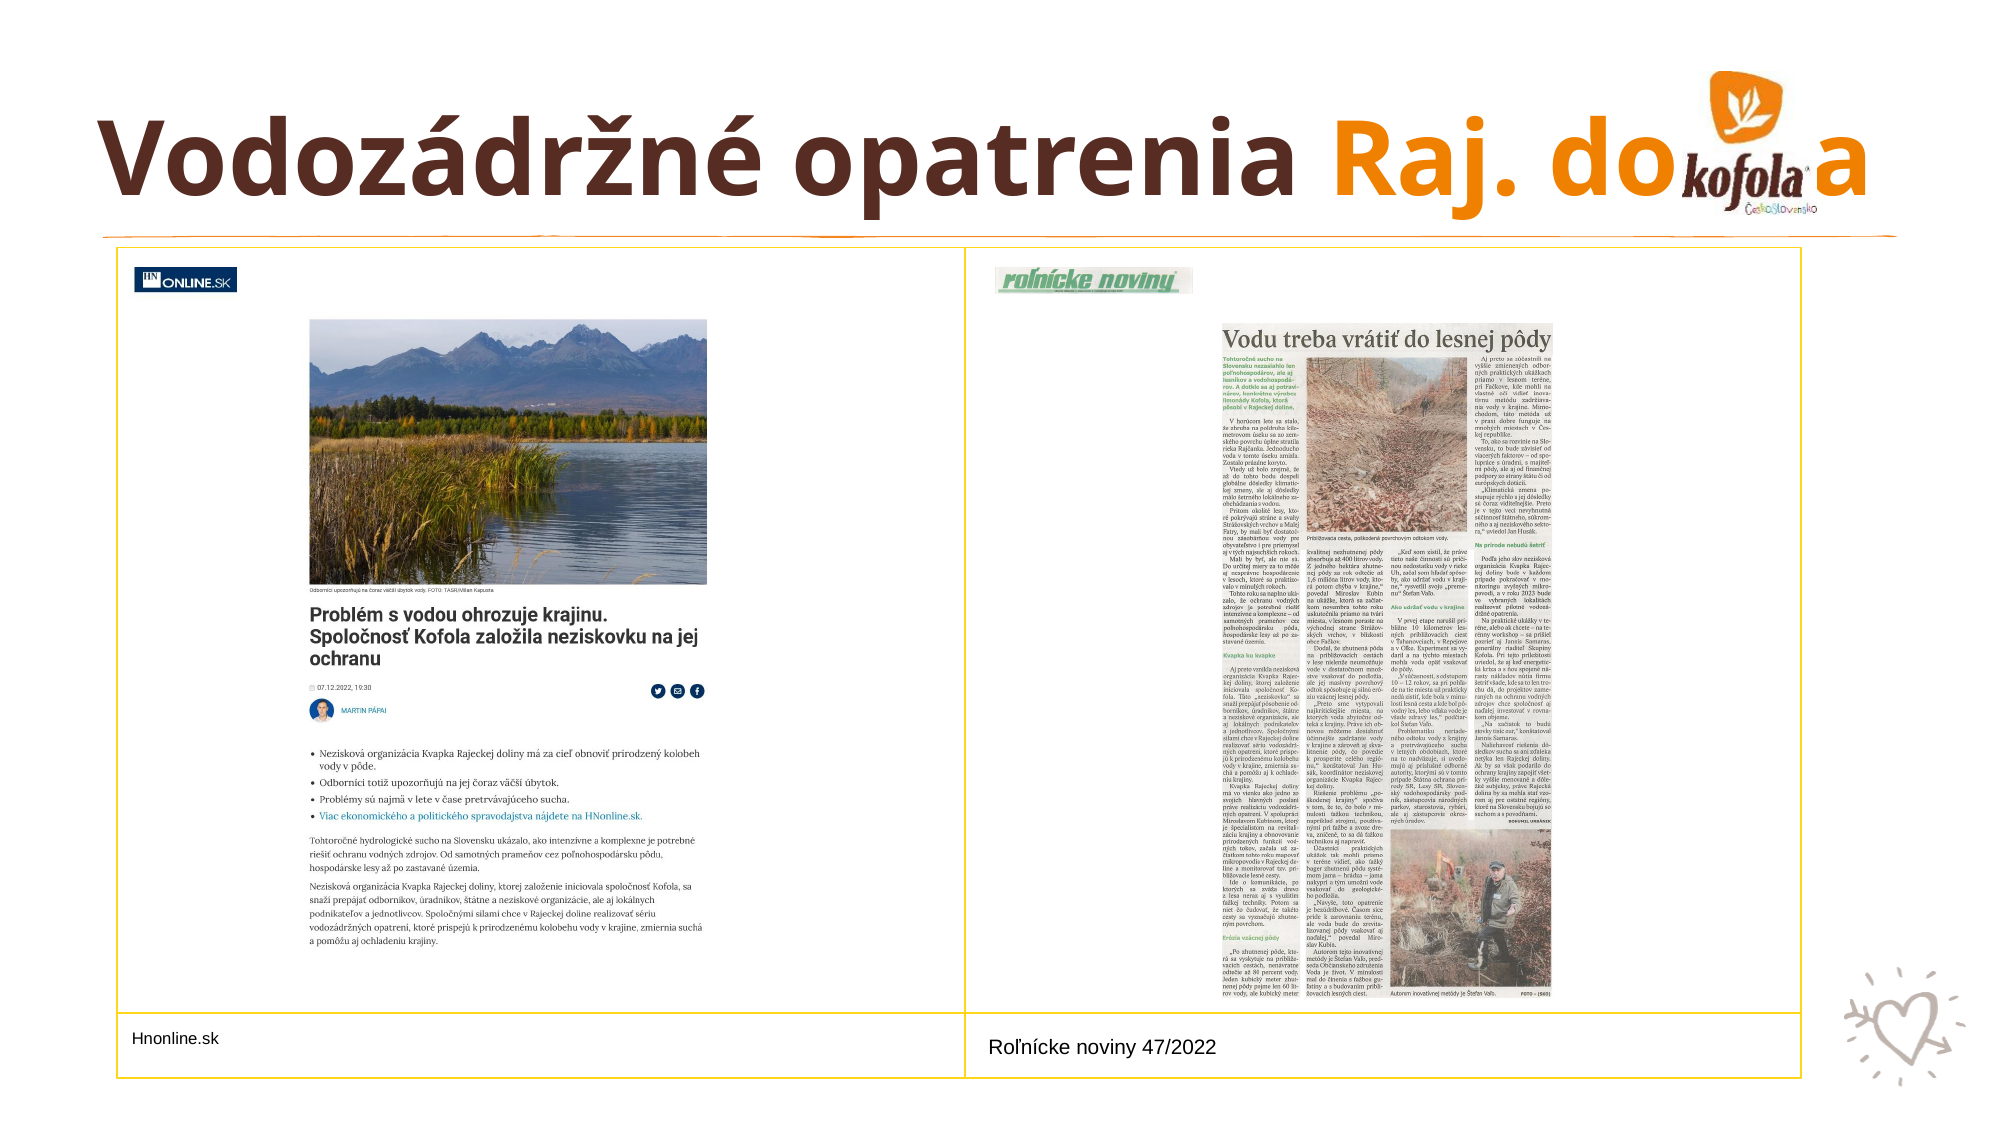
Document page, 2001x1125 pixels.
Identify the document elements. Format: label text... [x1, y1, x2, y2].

text_box Roľnícke noviny 47/2022 [973, 1025, 1527, 1066]
picture [1681, 71, 1817, 215]
picture [994, 267, 1193, 294]
picture [1844, 967, 1966, 1087]
title Vodozádržné opatrenia Raj. dolina [97, 30, 1903, 219]
picture [1222, 323, 1553, 999]
text_box [116, 1012, 965, 1079]
text_box [116, 247, 965, 1012]
picture [128, 267, 237, 301]
text_box [965, 247, 1801, 1013]
text_box [965, 1013, 1801, 1079]
picture [302, 300, 716, 954]
text_box Hnonline.sk [117, 1021, 922, 1056]
